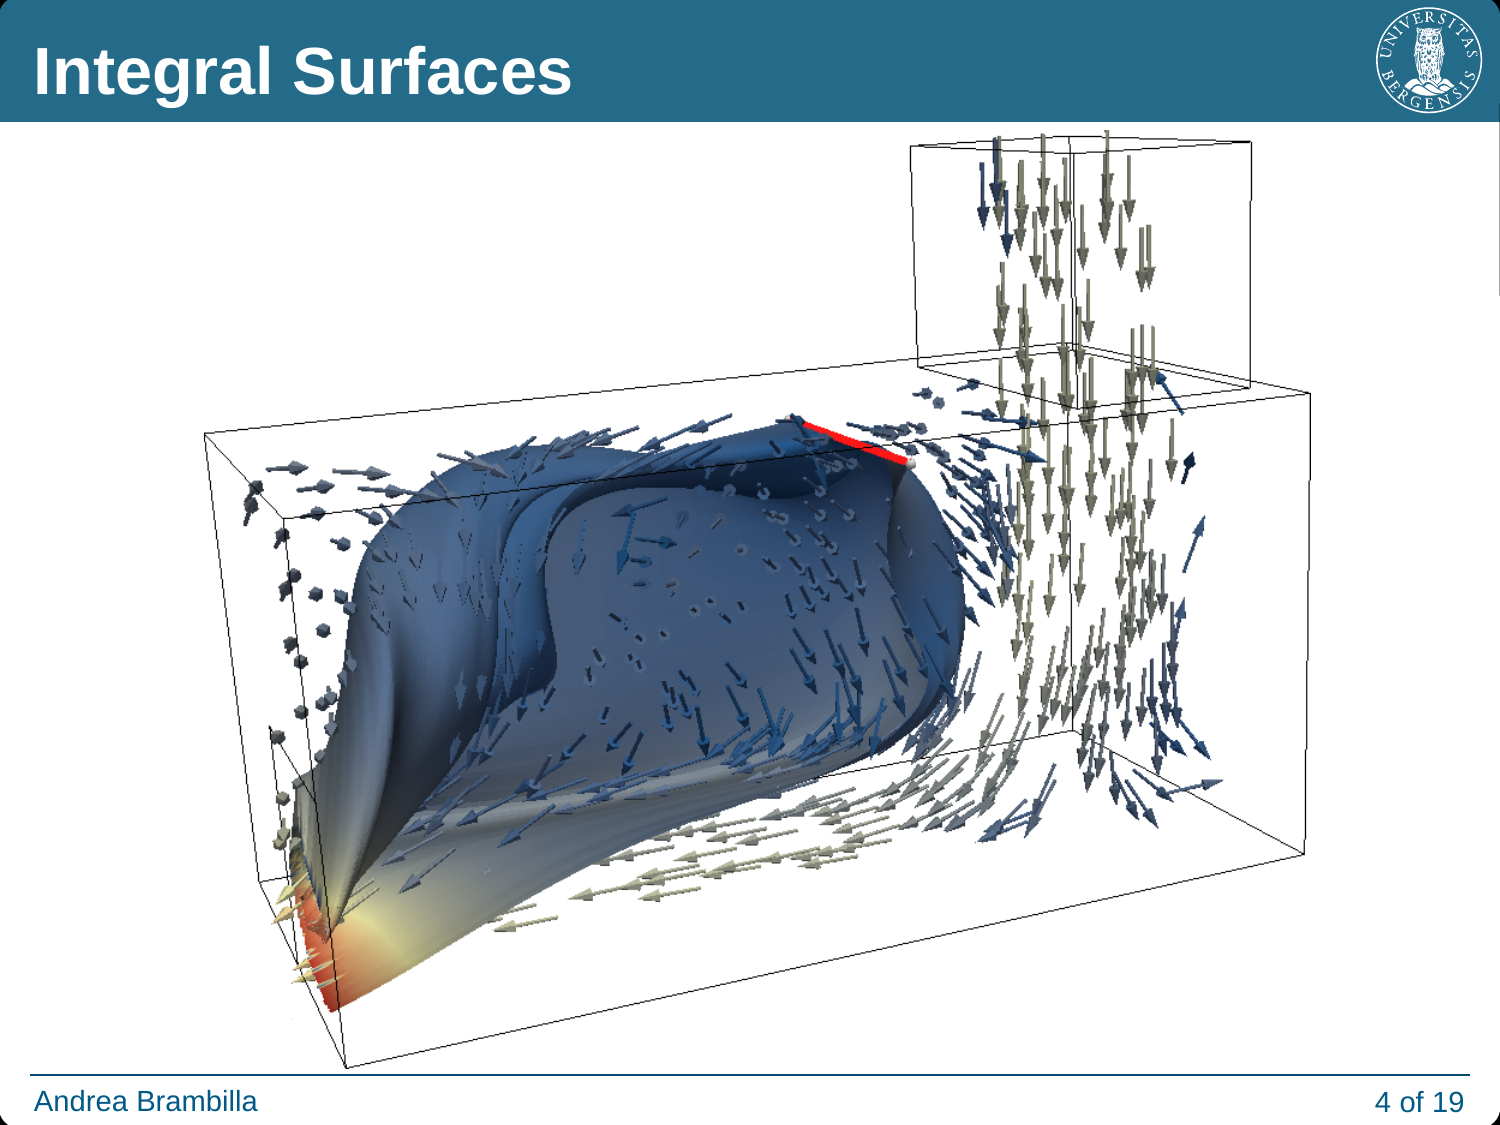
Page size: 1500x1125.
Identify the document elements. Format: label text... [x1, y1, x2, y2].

footer Andrea Brambilla [19, 1075, 1282, 1125]
slide_number 4 of 19 [1302, 1075, 1480, 1125]
title Integral Surfaces [19, 5, 1340, 131]
slide_number 19 of 19 [35, 1076, 1282, 1080]
title Interaction [1302, 1076, 1463, 1080]
picture [204, 130, 1311, 1069]
